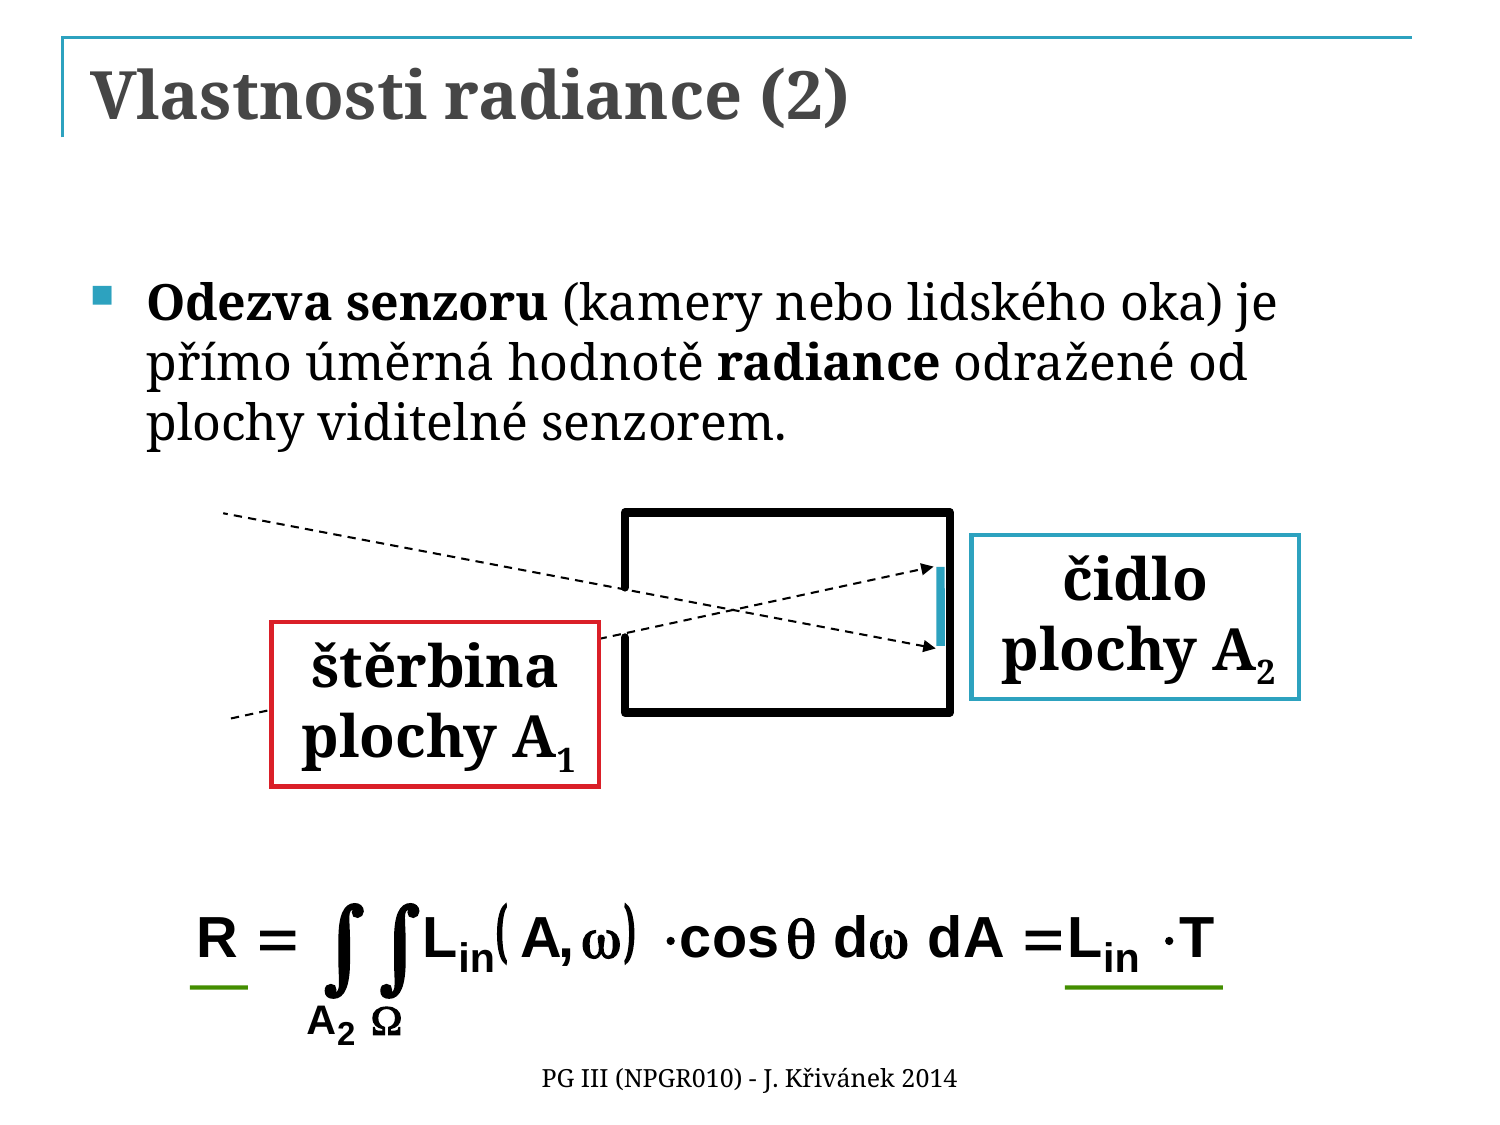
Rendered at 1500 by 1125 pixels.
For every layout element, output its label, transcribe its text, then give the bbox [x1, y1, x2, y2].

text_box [222, 512, 1306, 779]
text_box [189, 887, 1289, 1074]
list Odezva senzoru (kamery nebo lidského oka) je přímo úměrná hodnotě radiance odražené od plochy viditelné senzorem. [74, 262, 1426, 1006]
title Vlastnosti radiance (2) [74, 45, 1426, 233]
footer PG III (NPGR010) - J. Křivánek 2014 [512, 1083, 988, 1101]
